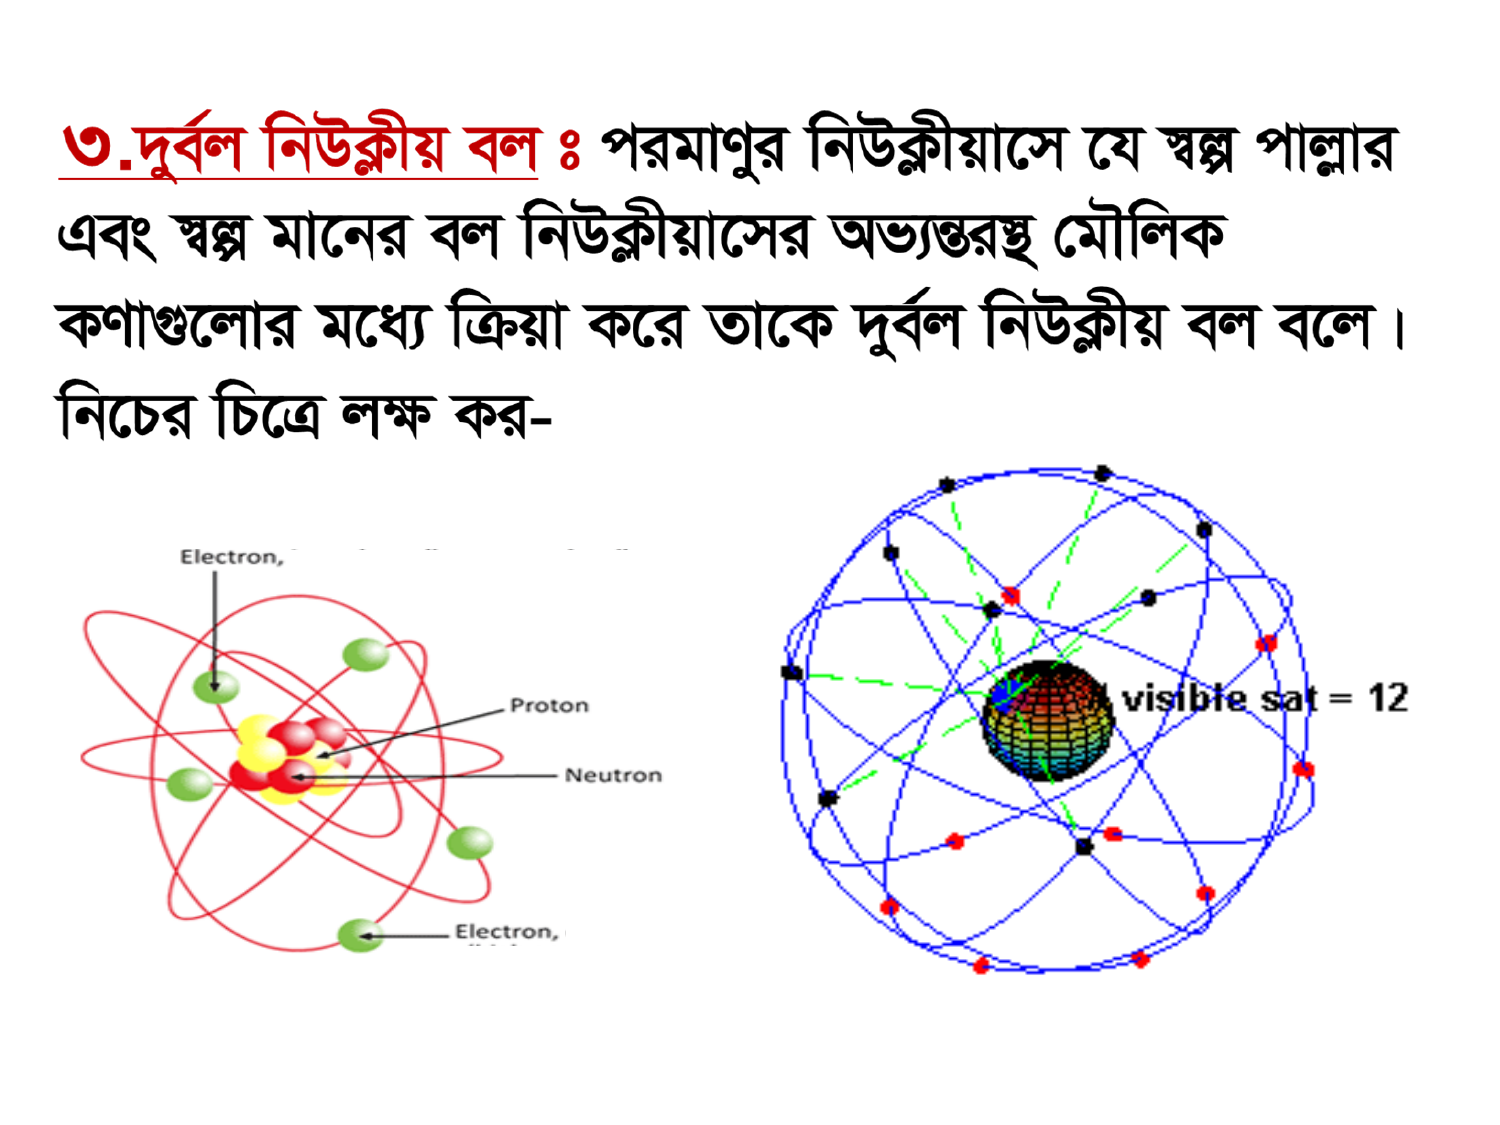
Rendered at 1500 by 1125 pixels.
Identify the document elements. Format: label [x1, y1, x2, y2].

picture [11, 74, 1489, 992]
text_box [74, 549, 713, 992]
